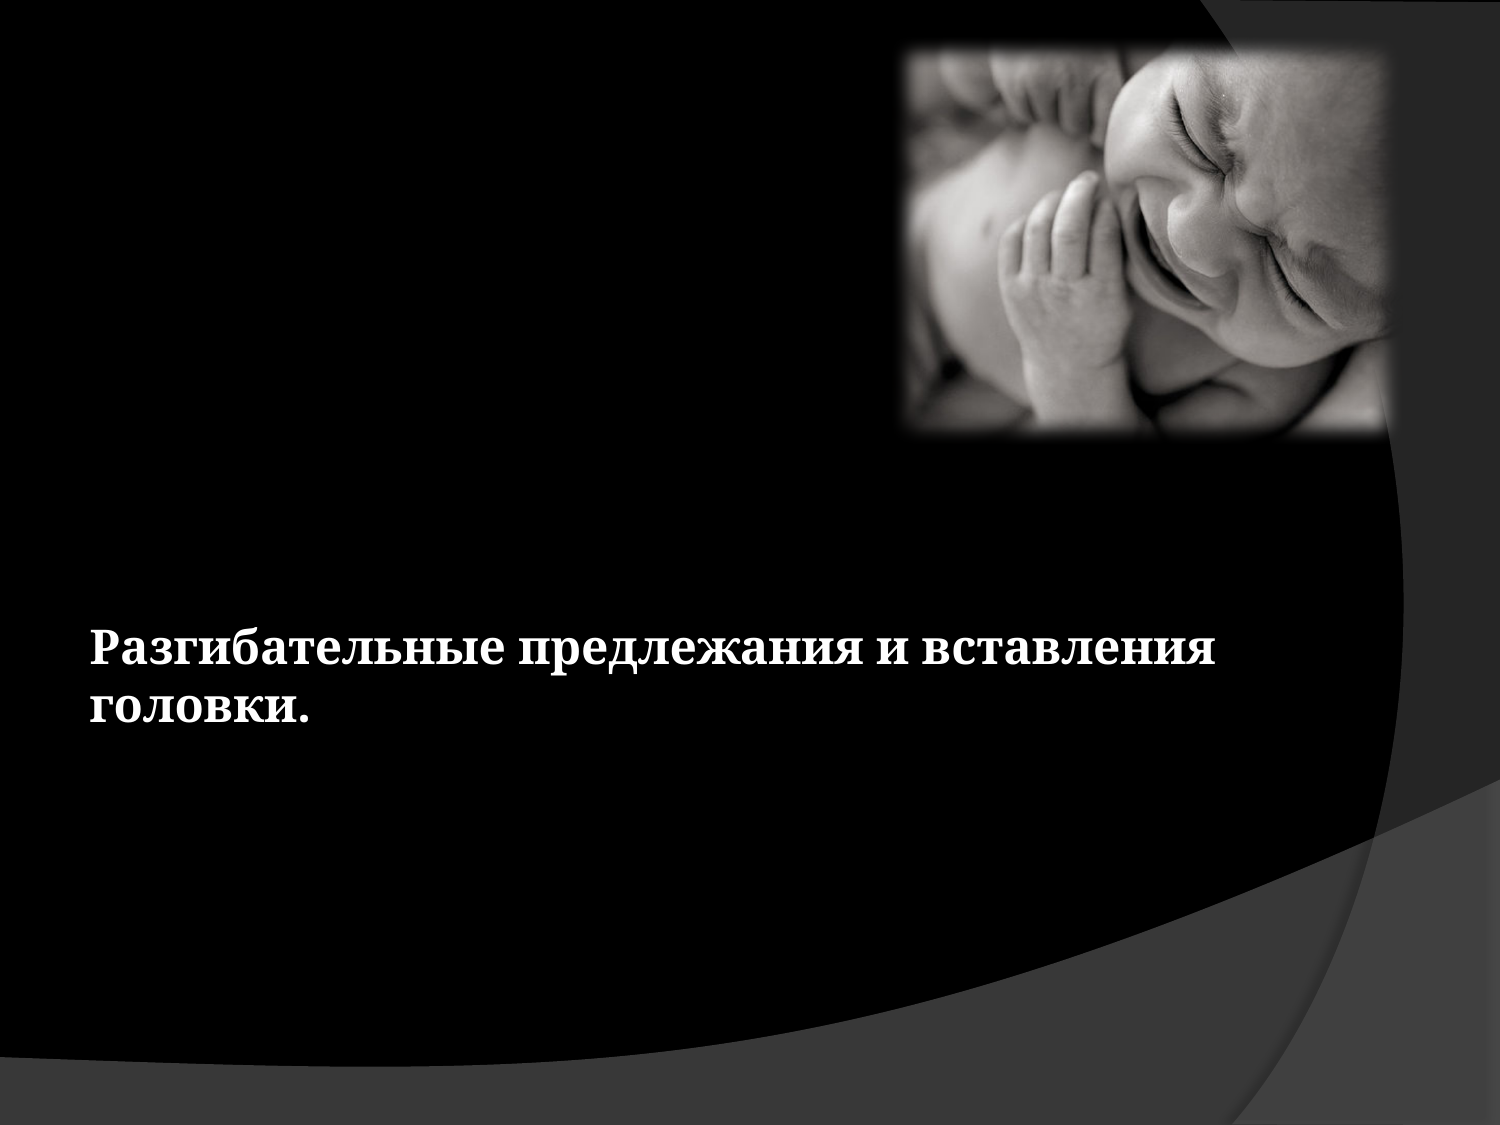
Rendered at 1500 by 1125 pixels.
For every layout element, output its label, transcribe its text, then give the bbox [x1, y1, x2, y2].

title Разгибательные предлежания и вставления головки. [82, 609, 1308, 797]
picture [890, 34, 1404, 446]
